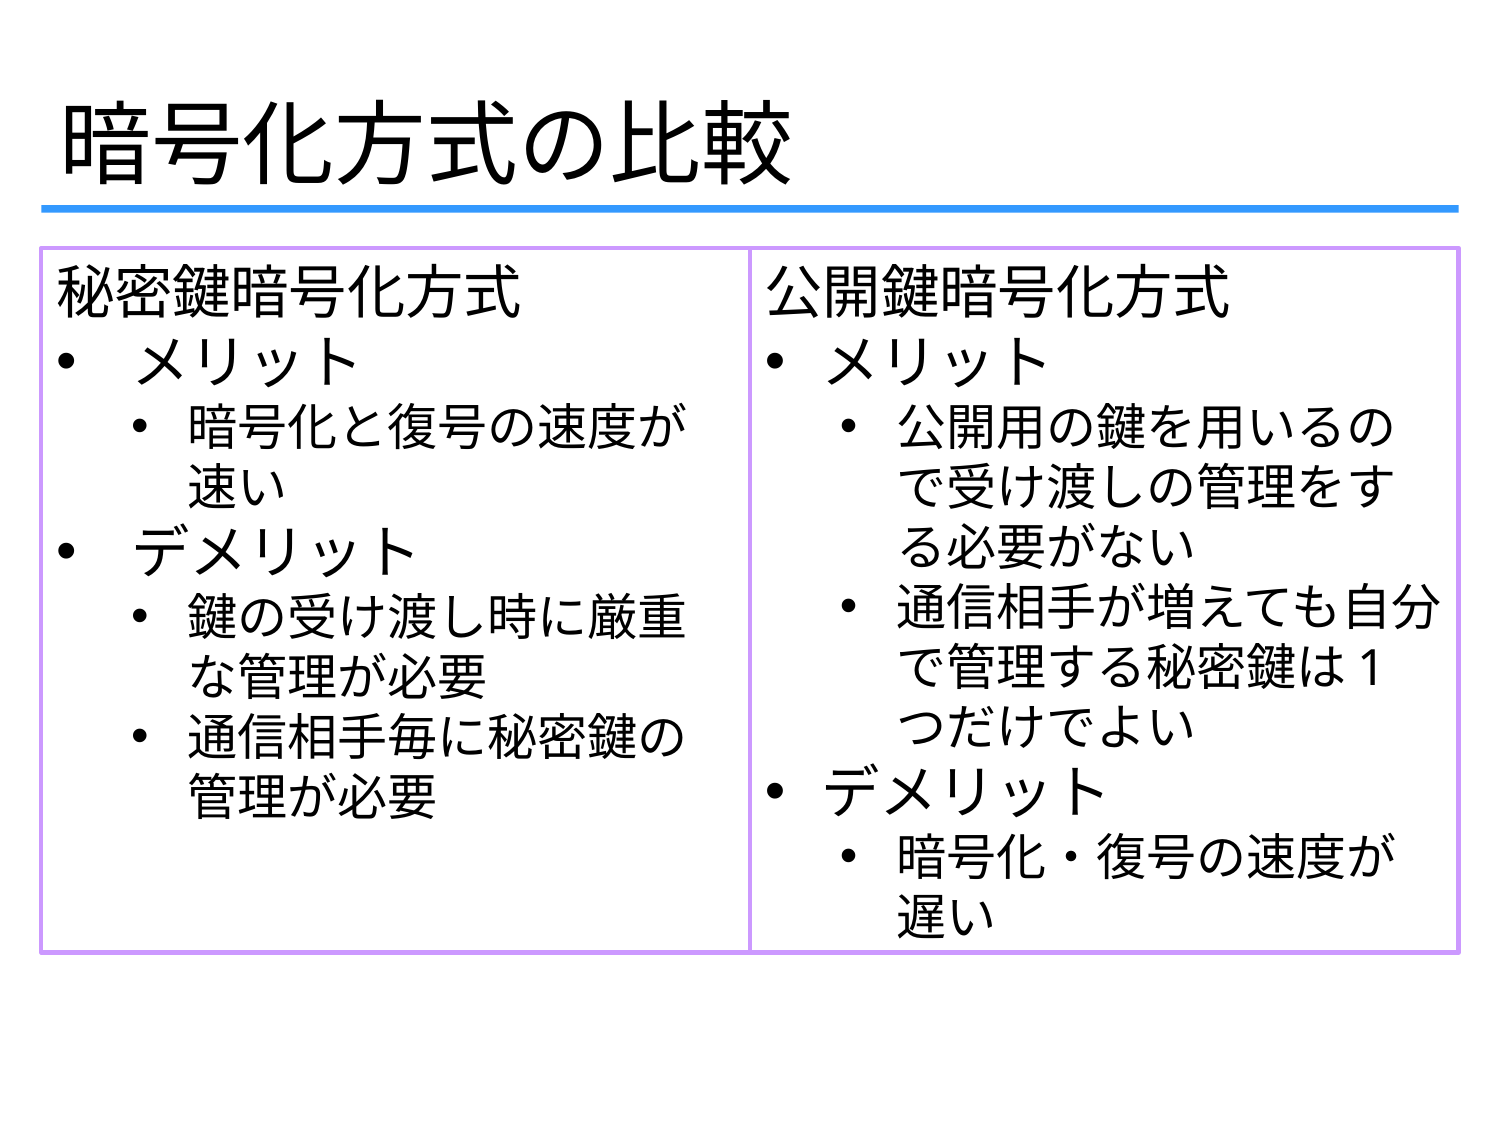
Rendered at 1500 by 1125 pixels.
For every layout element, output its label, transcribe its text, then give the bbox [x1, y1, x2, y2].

text_box 公開鍵暗号化方式 メリット 公開用の鍵を用いるので受け渡しの管理をする必要がない 通信相手が増えても自分で管理する秘密鍵は1つだけでよい デメリット 暗号化・復号の速度が遅い [749, 247, 1459, 953]
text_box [41, 78, 1459, 213]
text_box 秘密鍵暗号化方式 メリット 暗号化と復号の速度が速い デメリット 鍵の受け渡し時に厳重な管理が必要 通信相手毎に秘密鍵の管理が必要 [41, 247, 749, 953]
